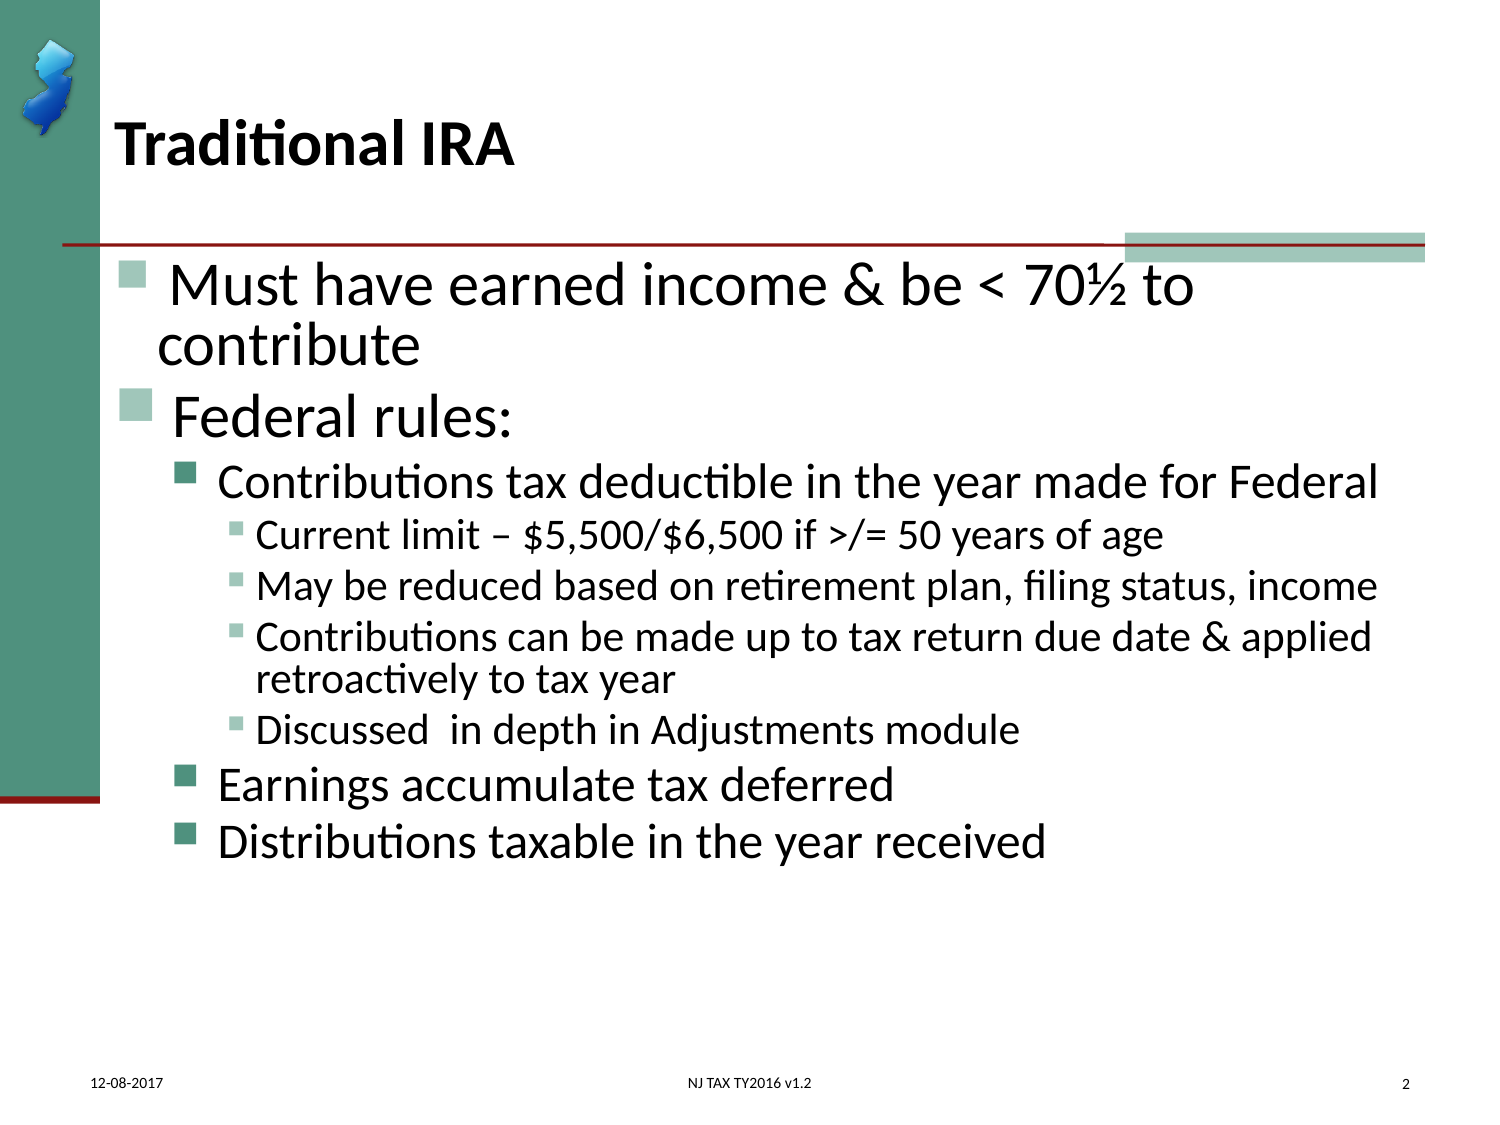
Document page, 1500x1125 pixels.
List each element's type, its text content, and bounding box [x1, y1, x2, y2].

list Must have earned income & be < 70½ to contribute Federal rules: Contributions tax deductible in the year made for Federal Current limit – $5,500/$6,500 if >/= 50 years of age May be reduced based on retirement plan, filing status, income Contributions can be made up to tax return due date & applied retroactively to tax year Discussed in depth in Adjustments module Earnings accumulate tax deferred Distributions taxable in the year received [99, 249, 1425, 1038]
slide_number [74, 1049, 401, 1100]
footer NJ TAX TY2016 v1.2 [496, 1050, 1004, 1100]
title Traditional IRA [99, 45, 1425, 234]
picture [0, 37, 101, 139]
slide_number 2 [1112, 1049, 1426, 1101]
